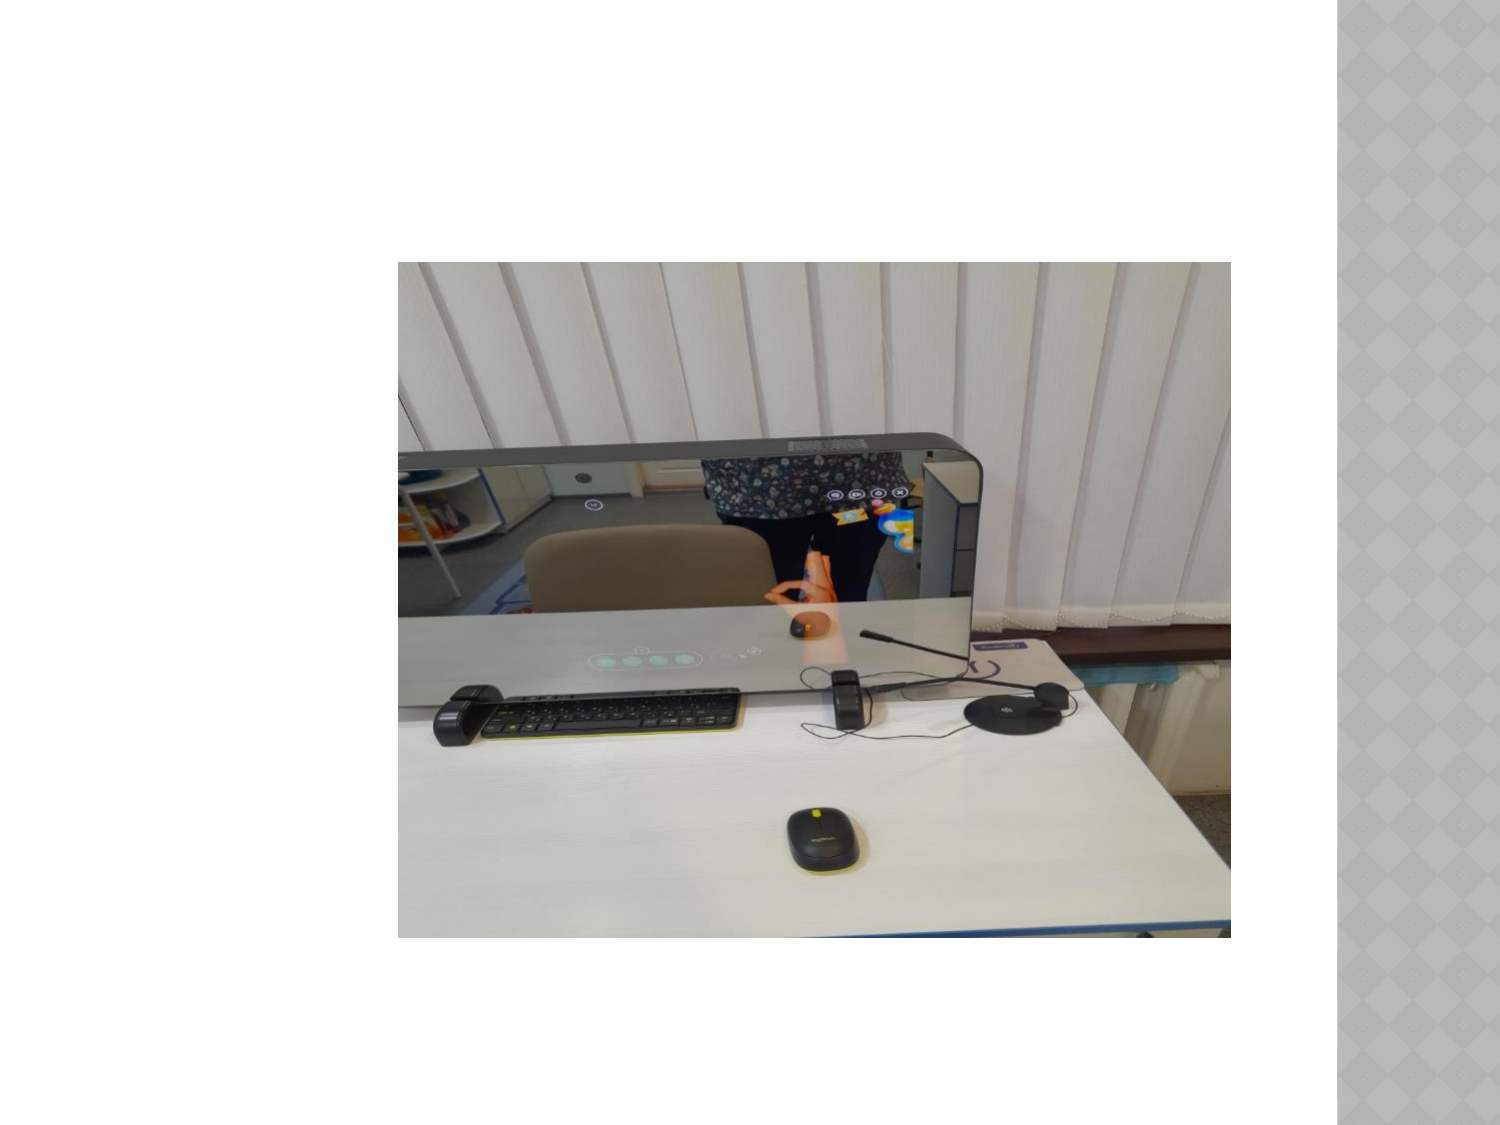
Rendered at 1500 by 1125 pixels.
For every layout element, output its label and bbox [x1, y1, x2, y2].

list [398, 261, 1231, 938]
